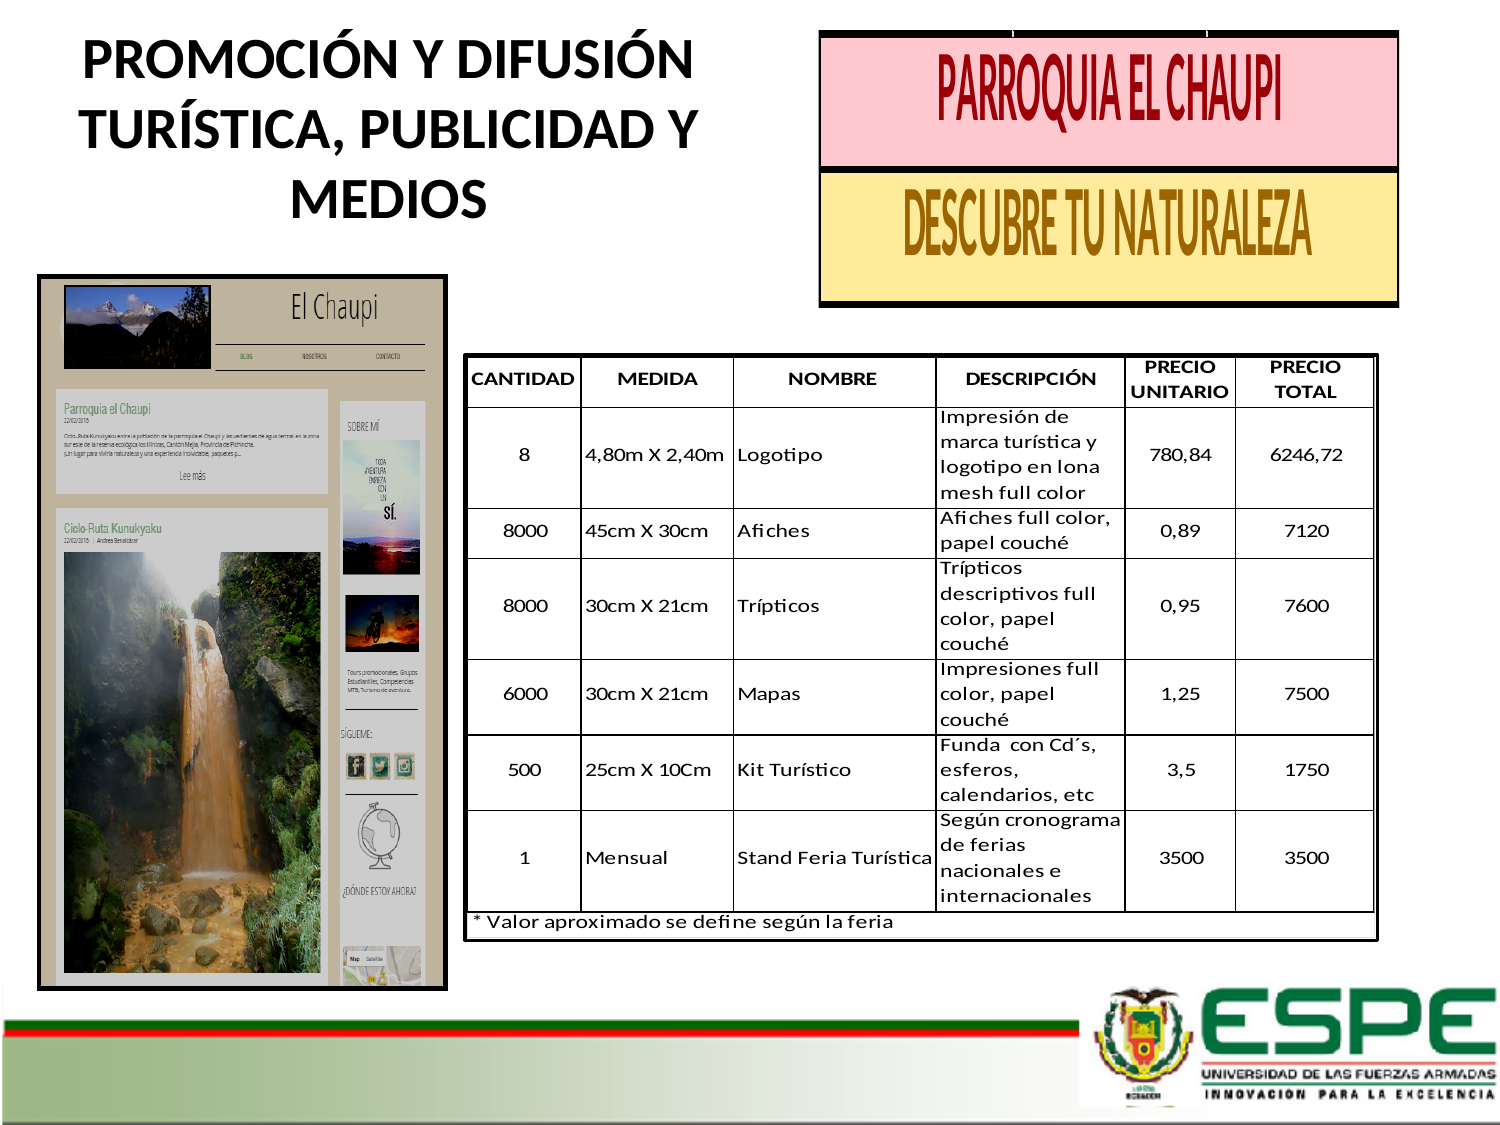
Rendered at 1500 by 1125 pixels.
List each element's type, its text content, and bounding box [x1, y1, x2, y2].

picture [466, 356, 1377, 939]
picture [818, 30, 1402, 315]
title PROMOCIÓN Y DIFUSIÓN TURÍSTICA, PUBLICIDAD Y MEDIOS [0, 66, 779, 254]
picture [0, 278, 1500, 1125]
